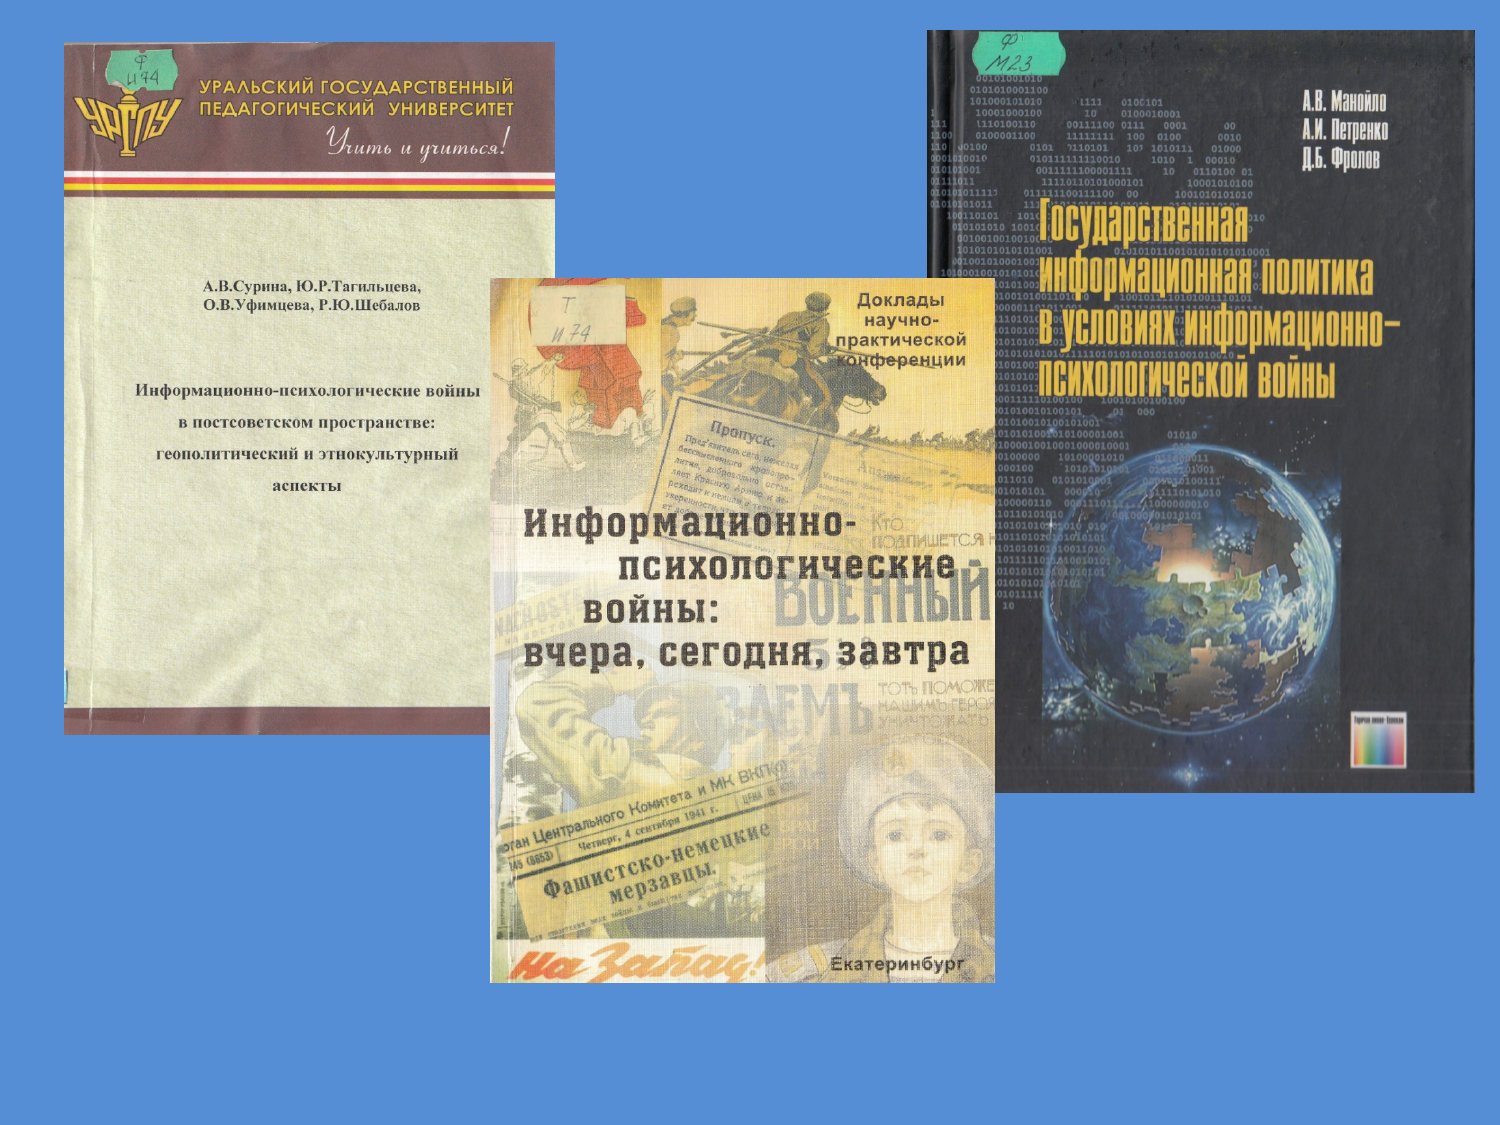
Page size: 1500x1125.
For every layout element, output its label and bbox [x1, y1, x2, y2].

picture [64, 30, 1475, 983]
